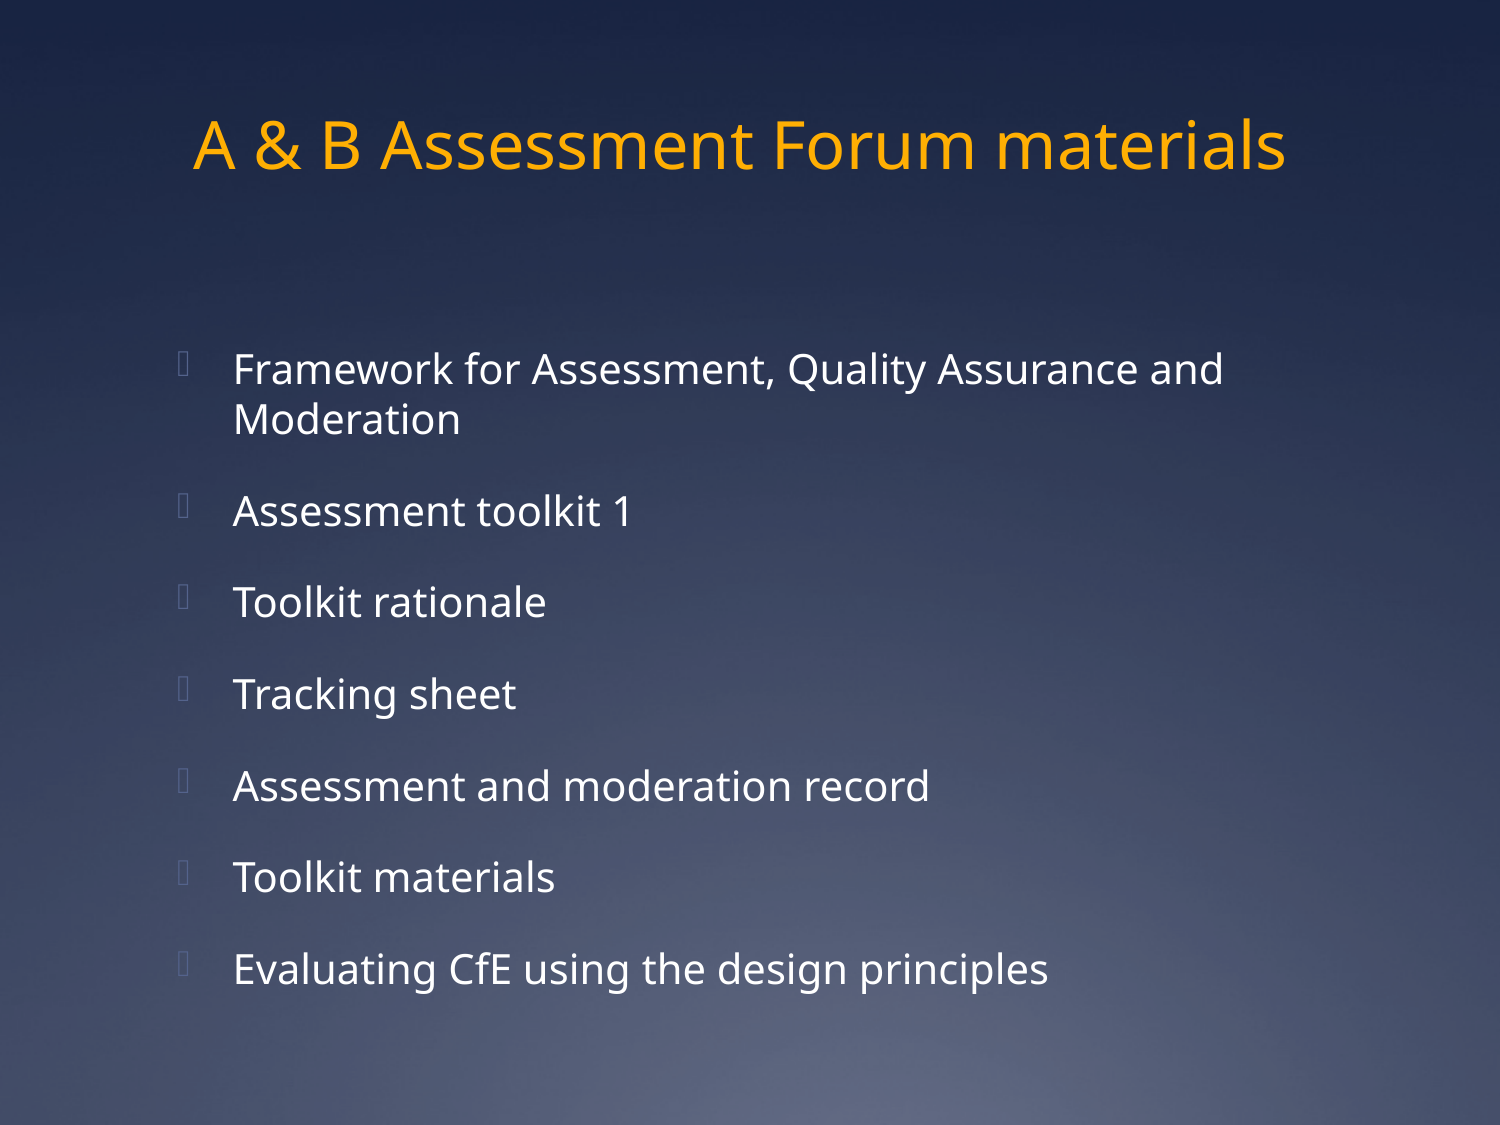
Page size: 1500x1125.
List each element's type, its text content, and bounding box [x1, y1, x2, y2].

list Framework for Assessment, Quality Assurance and Moderation Assessment toolkit 1 Toolkit rationale Tracking sheet Assessment and moderation record Toolkit materials Evaluating CfE using the design principles [162, 335, 1338, 1005]
title A & B Assessment Forum materials [100, 95, 1400, 225]
